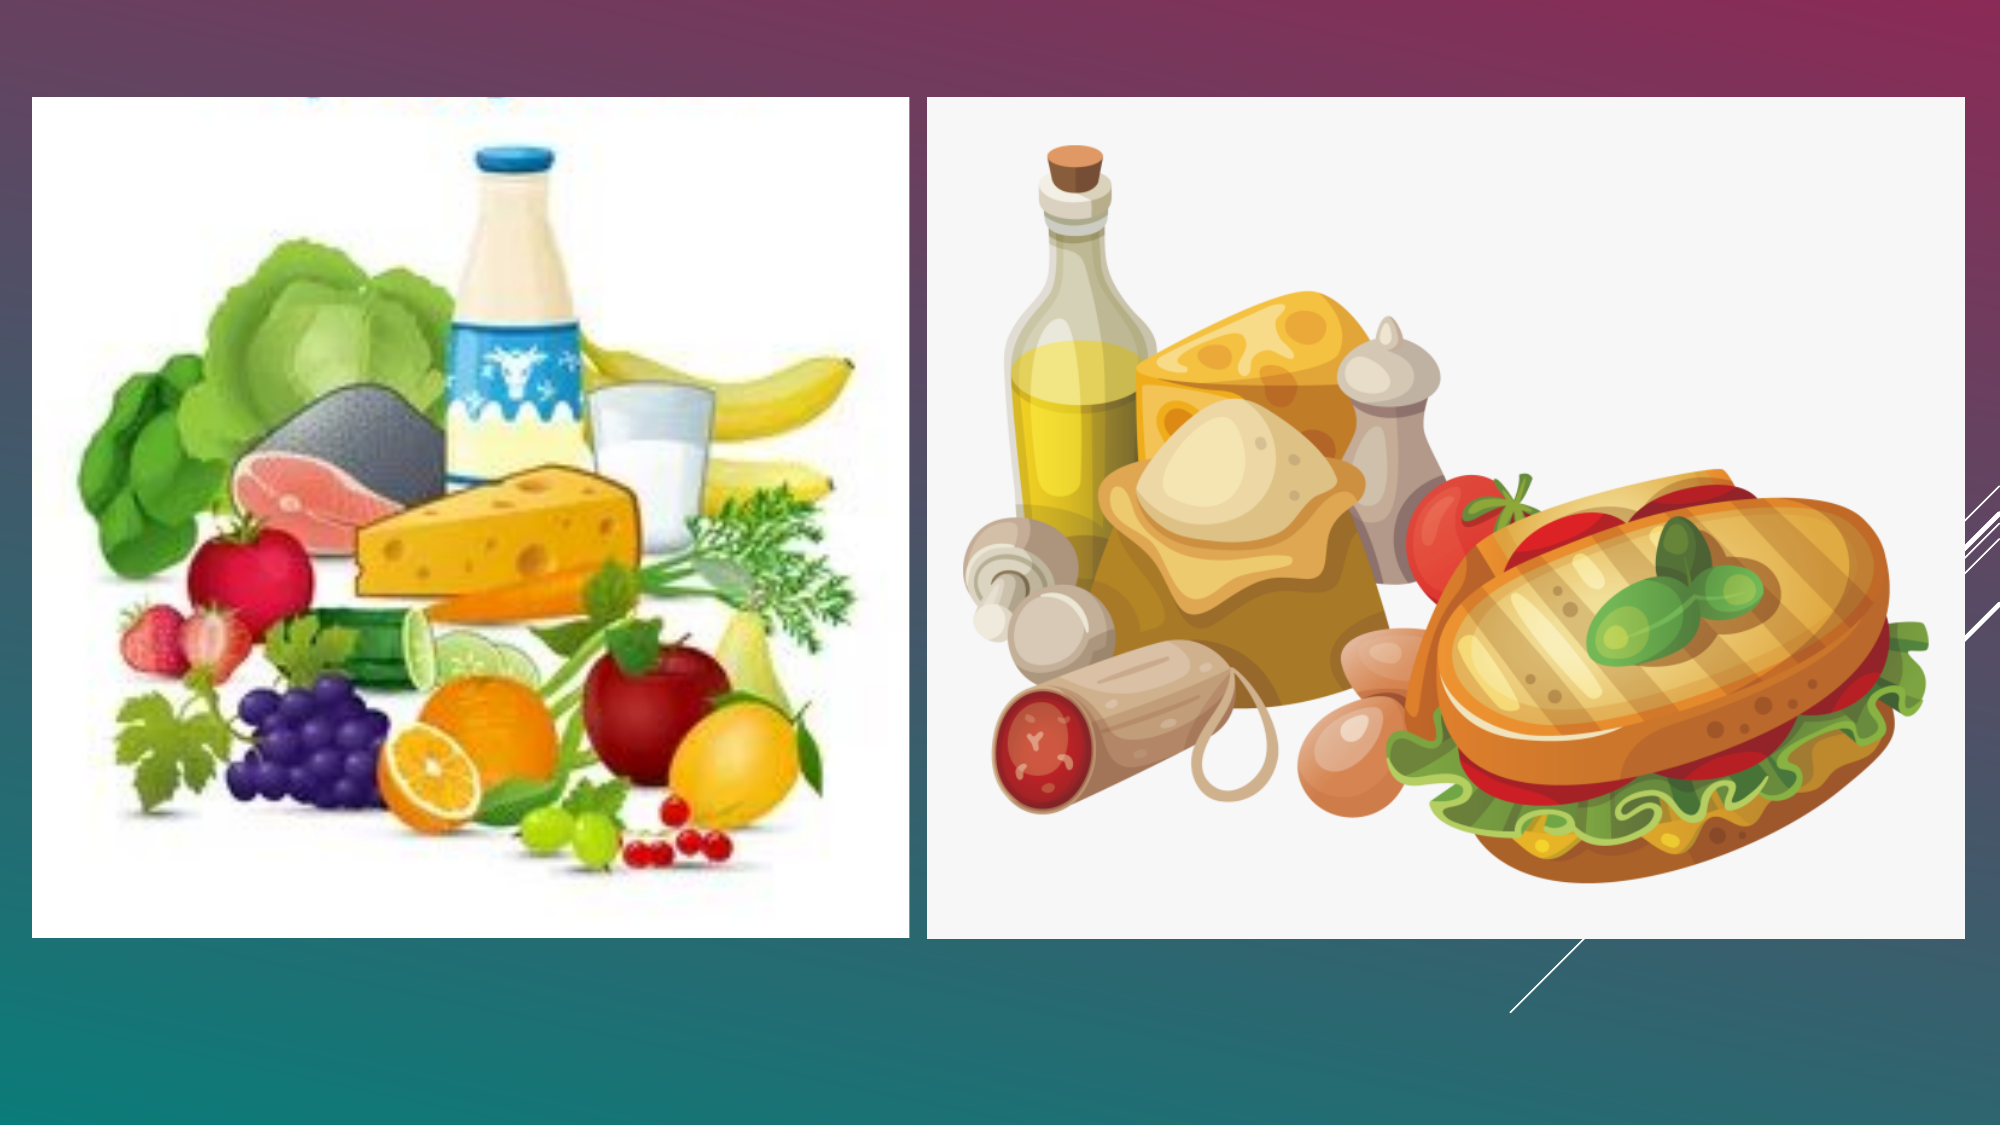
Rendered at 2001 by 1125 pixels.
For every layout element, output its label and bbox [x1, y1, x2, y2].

picture [31, 97, 910, 938]
picture [927, 97, 1965, 939]
